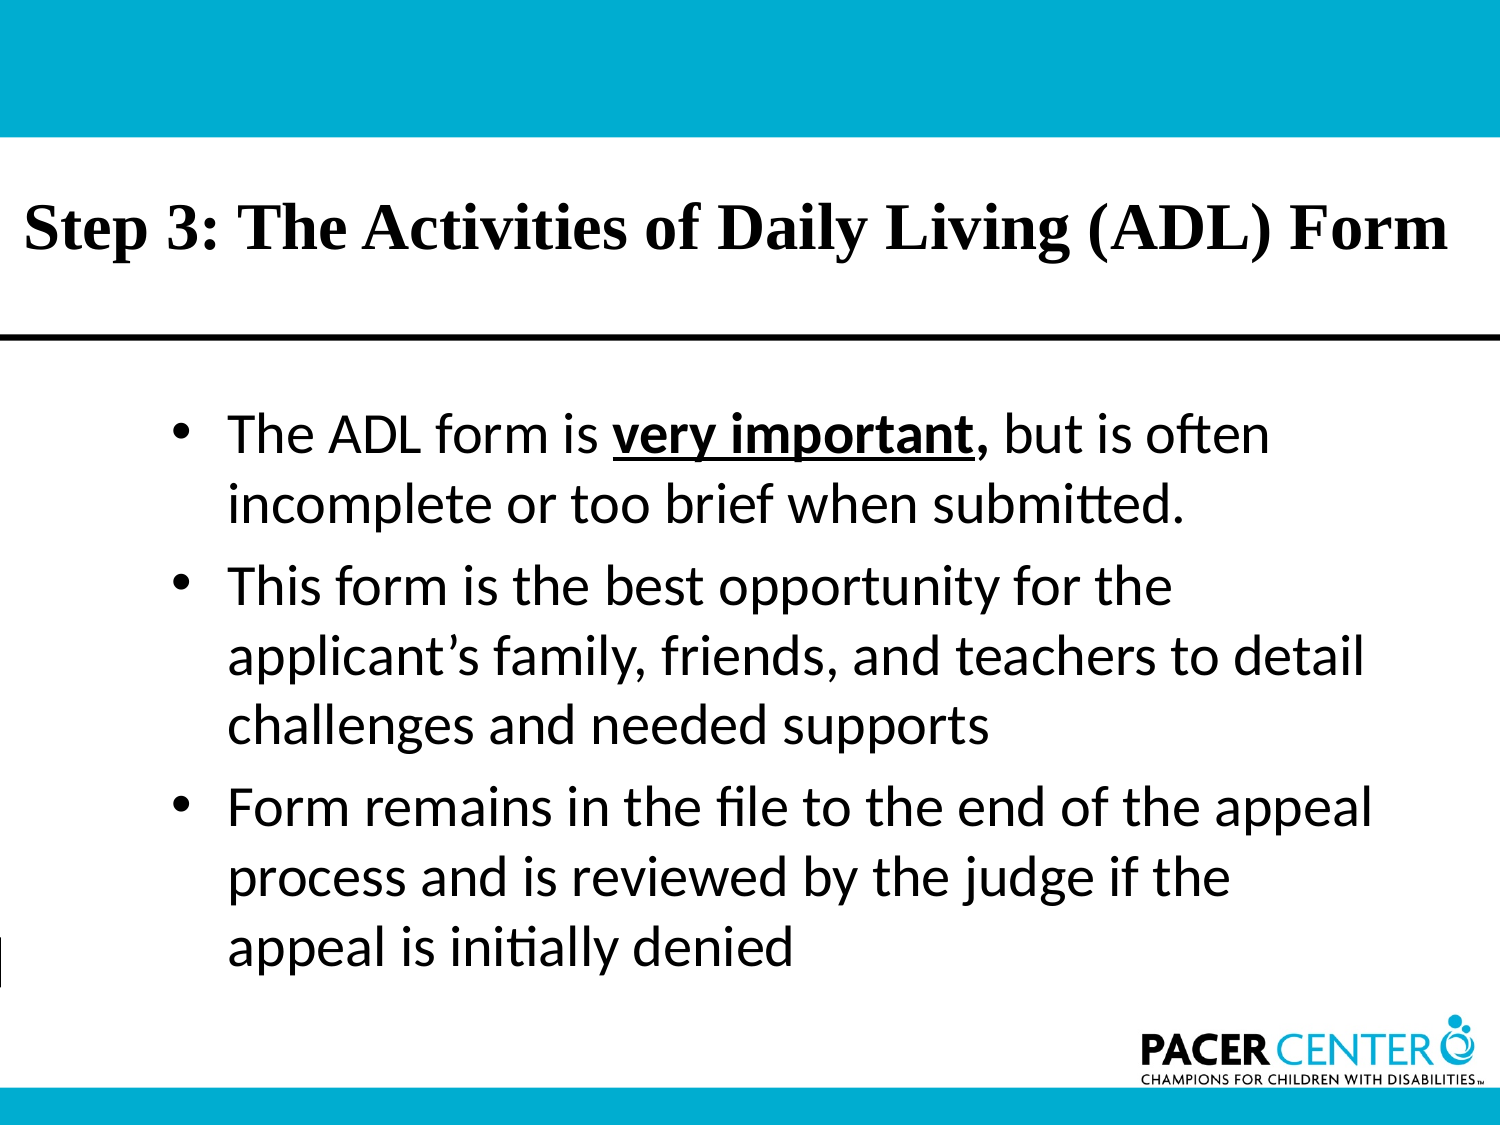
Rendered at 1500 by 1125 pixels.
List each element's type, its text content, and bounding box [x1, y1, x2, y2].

list The ADL form is very important, but is often incomplete or too brief when submitted. This form is the best opportunity for the applicant’s family, friends, and teachers to detail challenges and needed supports Form remains in the file to the end of the appeal process and is reviewed by the judge if the appeal is initially denied [62, 387, 1413, 1038]
title Step 3: The Activities of Daily Living (ADL) Form [0, 187, 1488, 338]
picture [1415, 1038, 1425, 1048]
picture [1338, 1038, 1353, 1056]
picture [1137, 1012, 1488, 1087]
